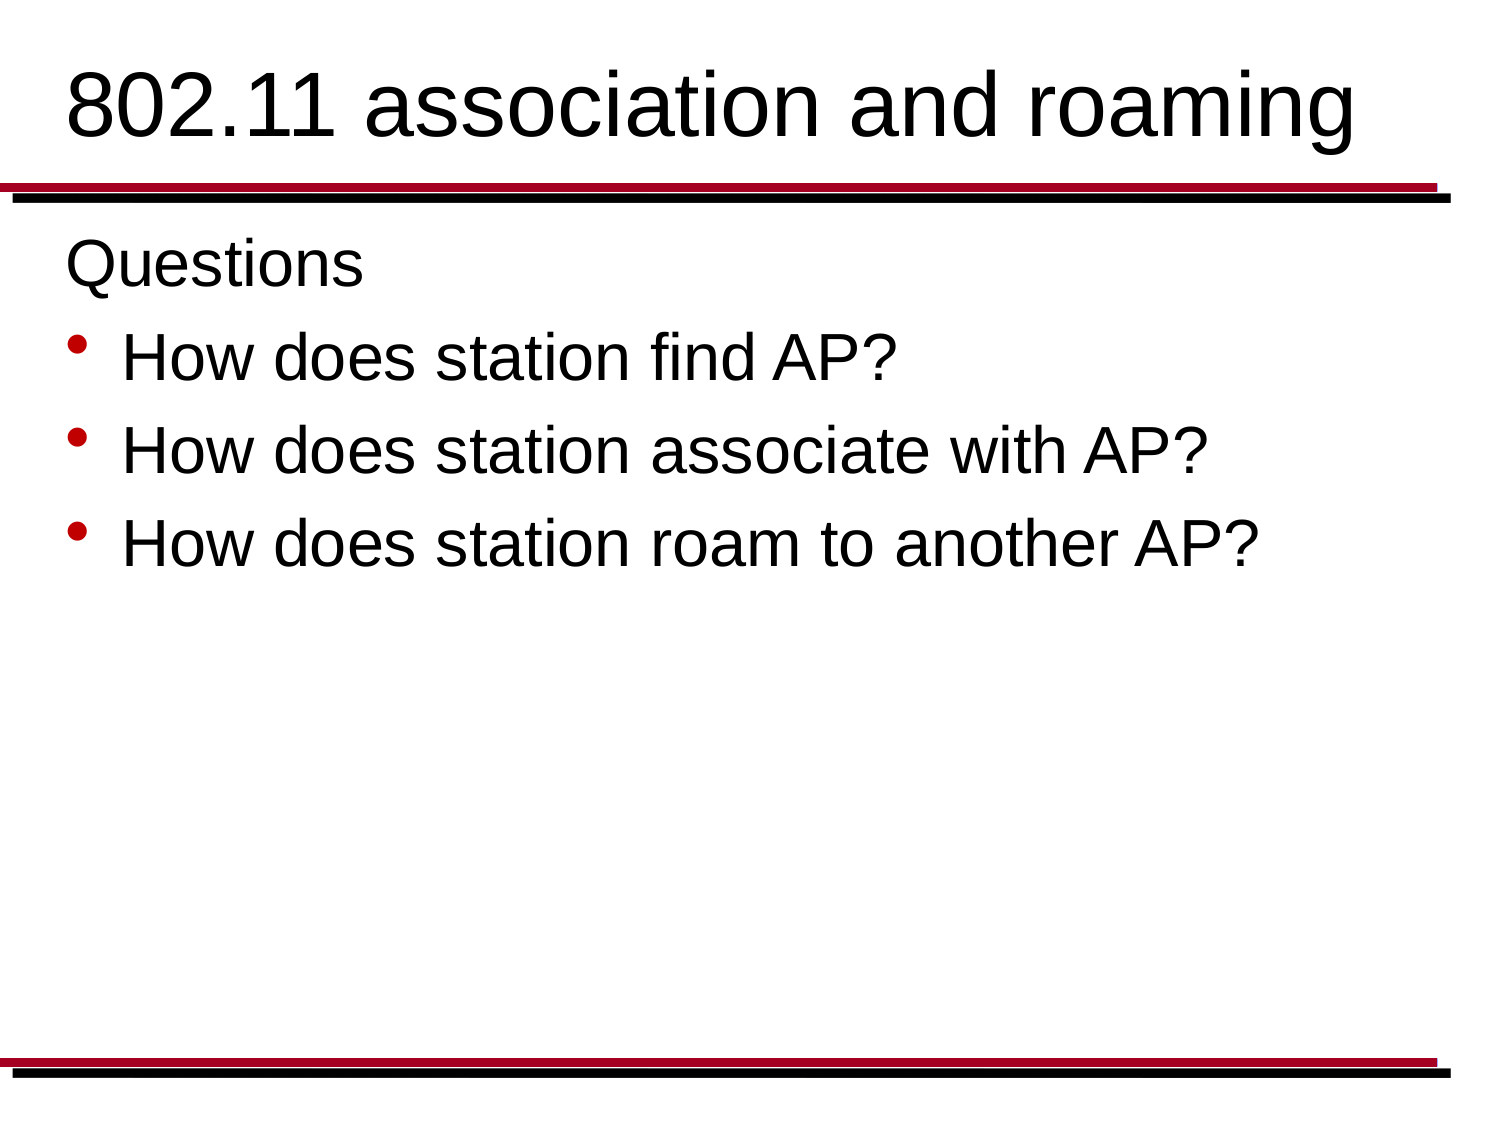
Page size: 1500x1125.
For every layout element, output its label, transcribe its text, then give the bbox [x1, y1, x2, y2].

list Questions How does station find AP? How does station associate with AP? How does station roam to another AP? [50, 212, 1425, 1050]
title 802.11 association and roaming [50, 0, 1425, 200]
